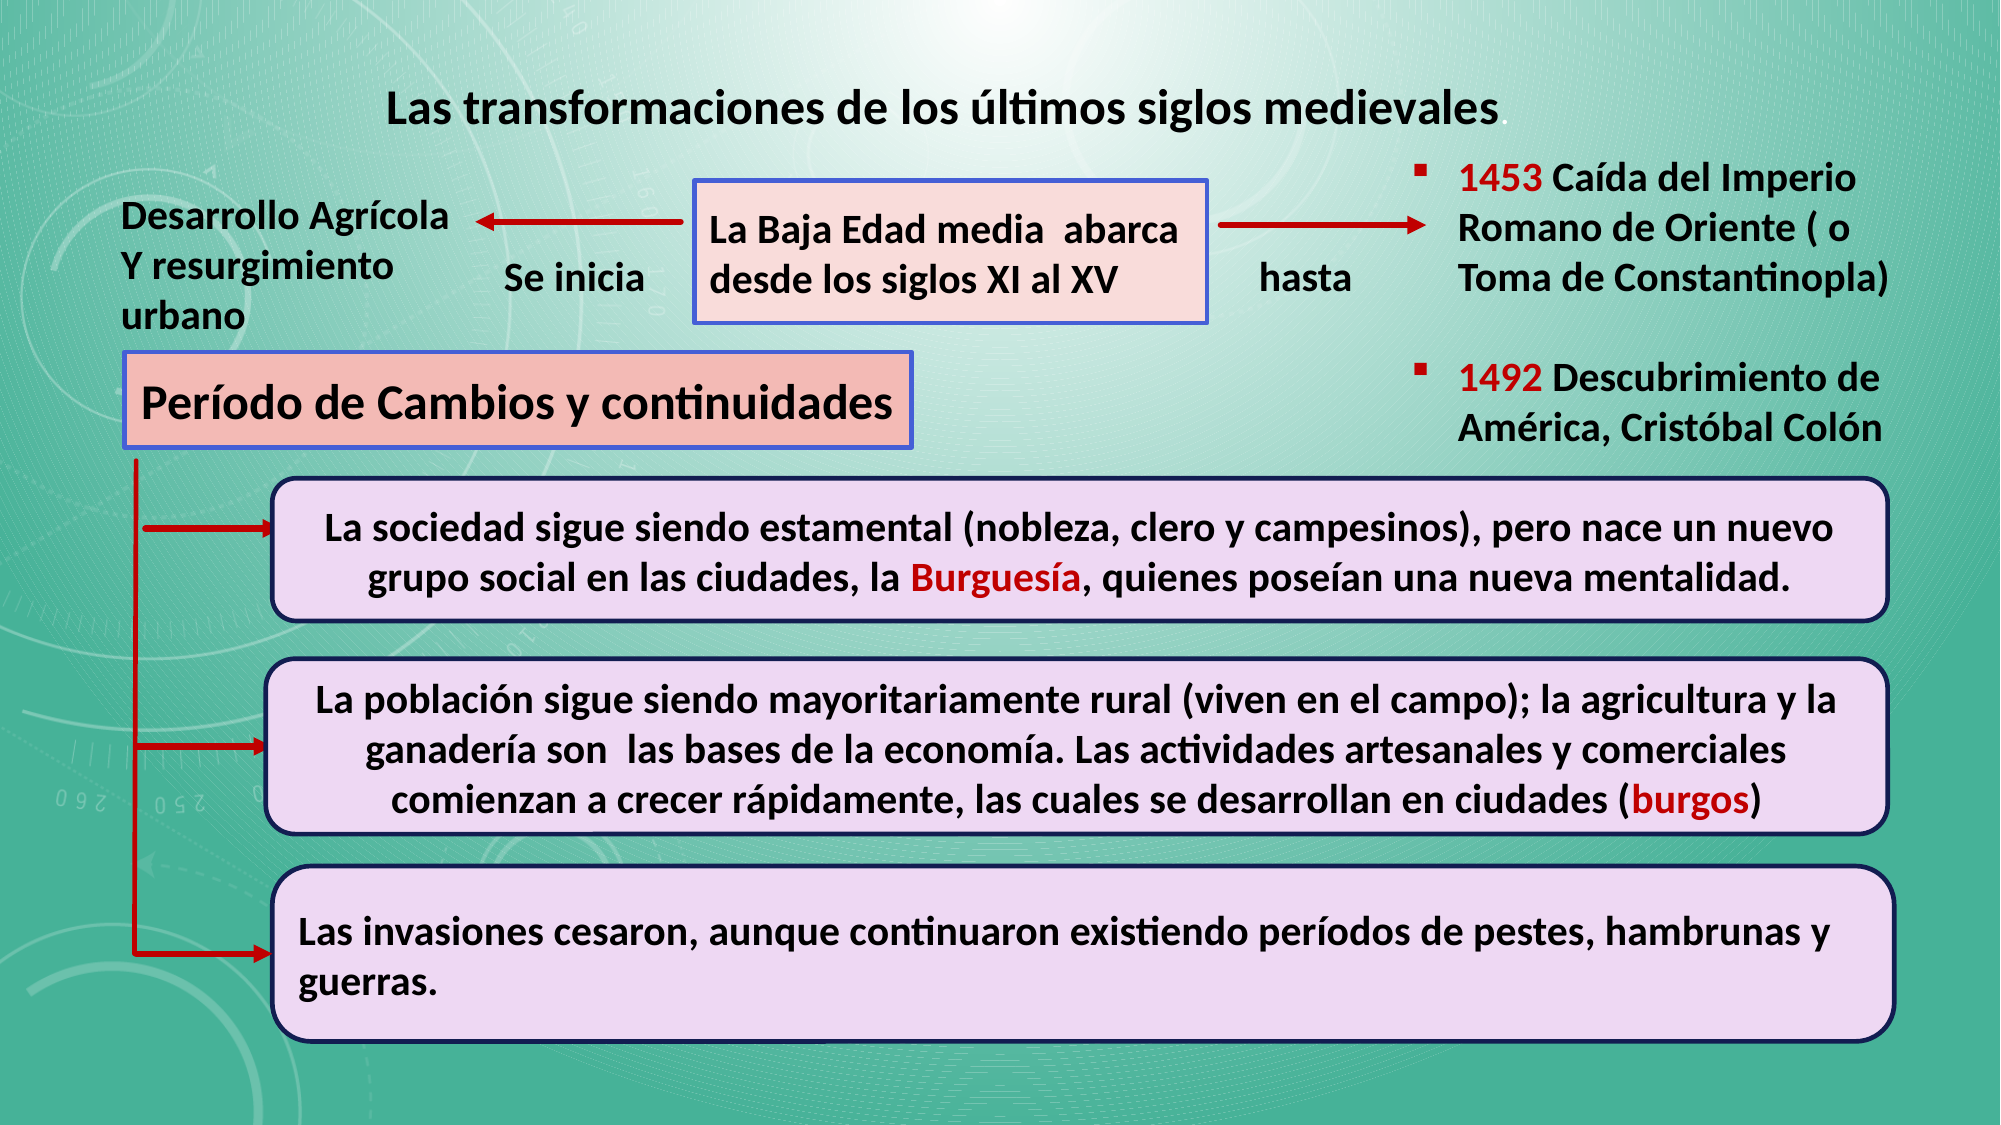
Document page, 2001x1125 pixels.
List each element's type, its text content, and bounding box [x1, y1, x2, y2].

text_box La sociedad sigue siendo estamental (nobleza, clero y campesinos), pero nace un nuevo grupo social en las ciudades, la Burguesía, quienes poseían una nueva mentalidad. [270, 476, 1890, 623]
text_box 1453 Caída del Imperio Romano de Oriente ( o Toma de Constantinopla) 1492 Descubrimiento de América, Cristóbal Colón [1396, 142, 1925, 458]
picture [0, 0, 2000, 1125]
text_box La Baja Edad media abarca desde los siglos XI al XV [693, 179, 1208, 325]
text_box Período de Cambios y continuidades [123, 351, 913, 449]
text_box hasta [1243, 242, 1397, 308]
text_box Las invasiones cesaron, aunque continuaron existiendo períodos de pestes, hambrunas y guerras. [270, 864, 1896, 1044]
text_box La población sigue siendo mayoritariamente rural (viven en el campo); la agricultura y la ganadería son las bases de la economía. Las actividades artesanales y comerciales comienzan a crecer rápidamente, las cuales se desarrollan en ciudades (burgos) [264, 657, 1890, 836]
text_box Se inicia [489, 242, 681, 308]
text_box Las transformaciones de los últimos siglos medievales. [281, 66, 1648, 142]
text_box Desarrollo Agrícola Y resurgimiento urbano [106, 180, 476, 346]
